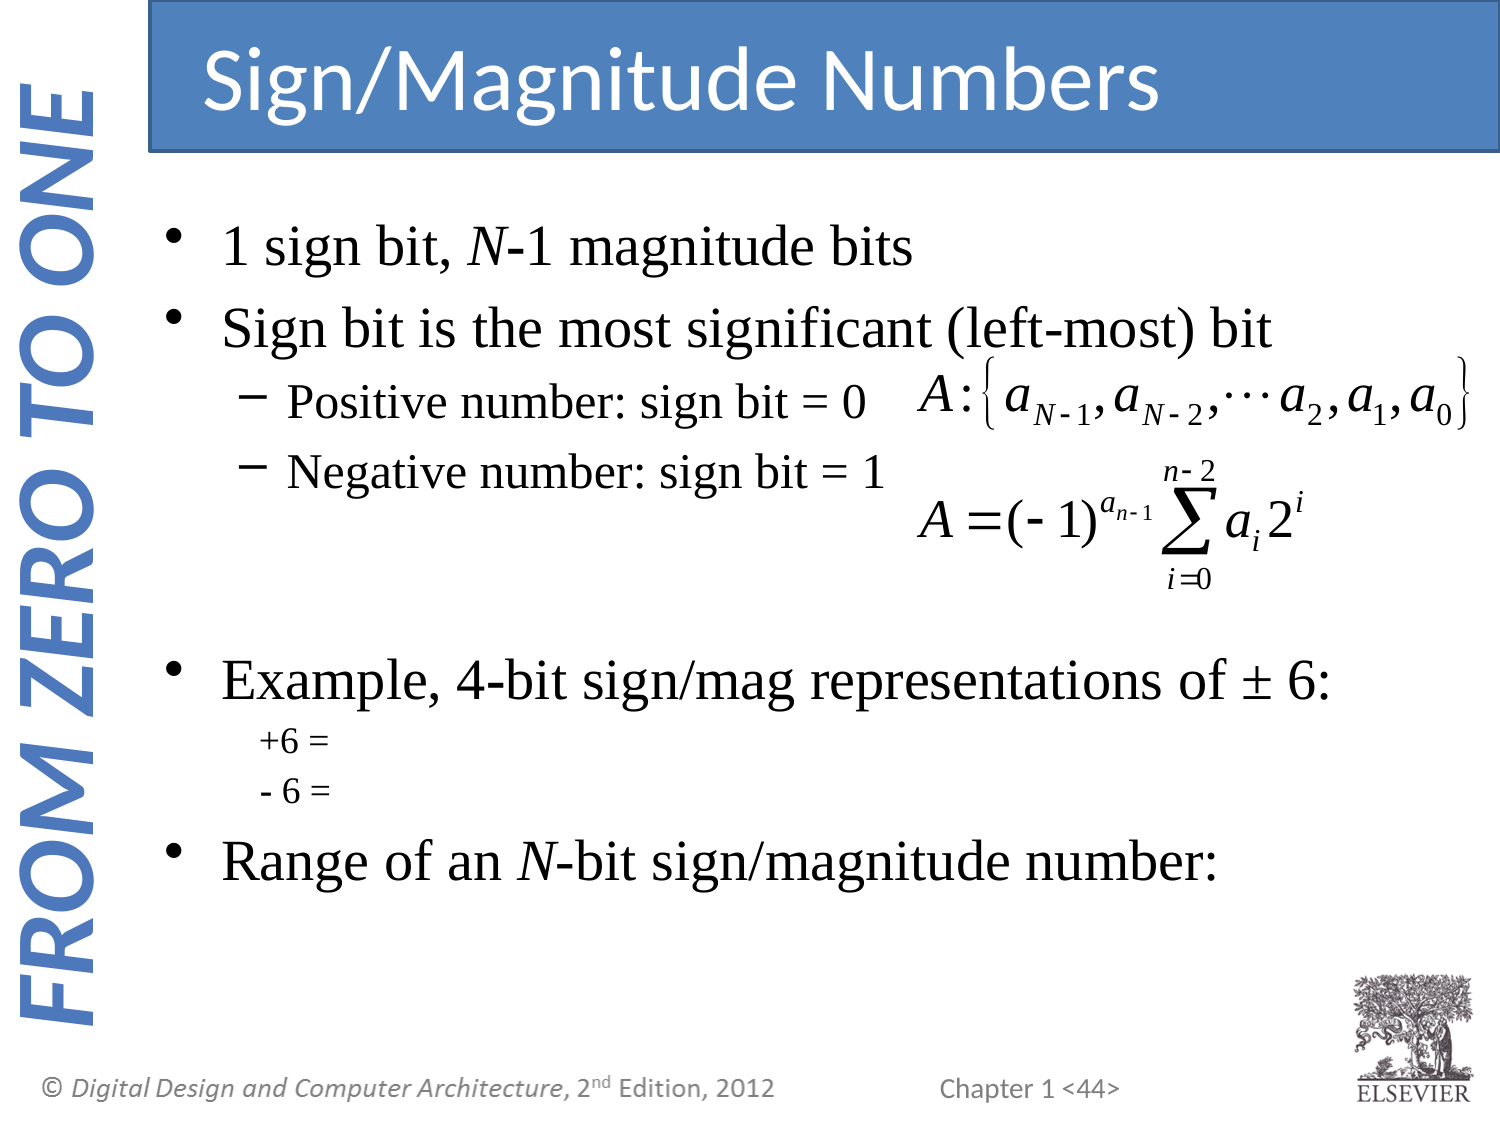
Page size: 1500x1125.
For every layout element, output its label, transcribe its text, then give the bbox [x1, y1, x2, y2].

text_box [87, 174, 1413, 1025]
text_box 1 sign bit, N-1 magnitude bits Sign bit is the most significant (left-most) bit Positive number: sign bit = 0 Negative number: sign bit = 1 Example, 4-bit sign/mag representations of ± 6: +6 = - 6 = Range of an N-bit sign/magnitude number: [150, 200, 1475, 1050]
text_box Sign/Magnitude Numbers [187, 11, 1488, 136]
picture [0, 0, 1500, 1125]
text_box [906, 354, 1488, 601]
